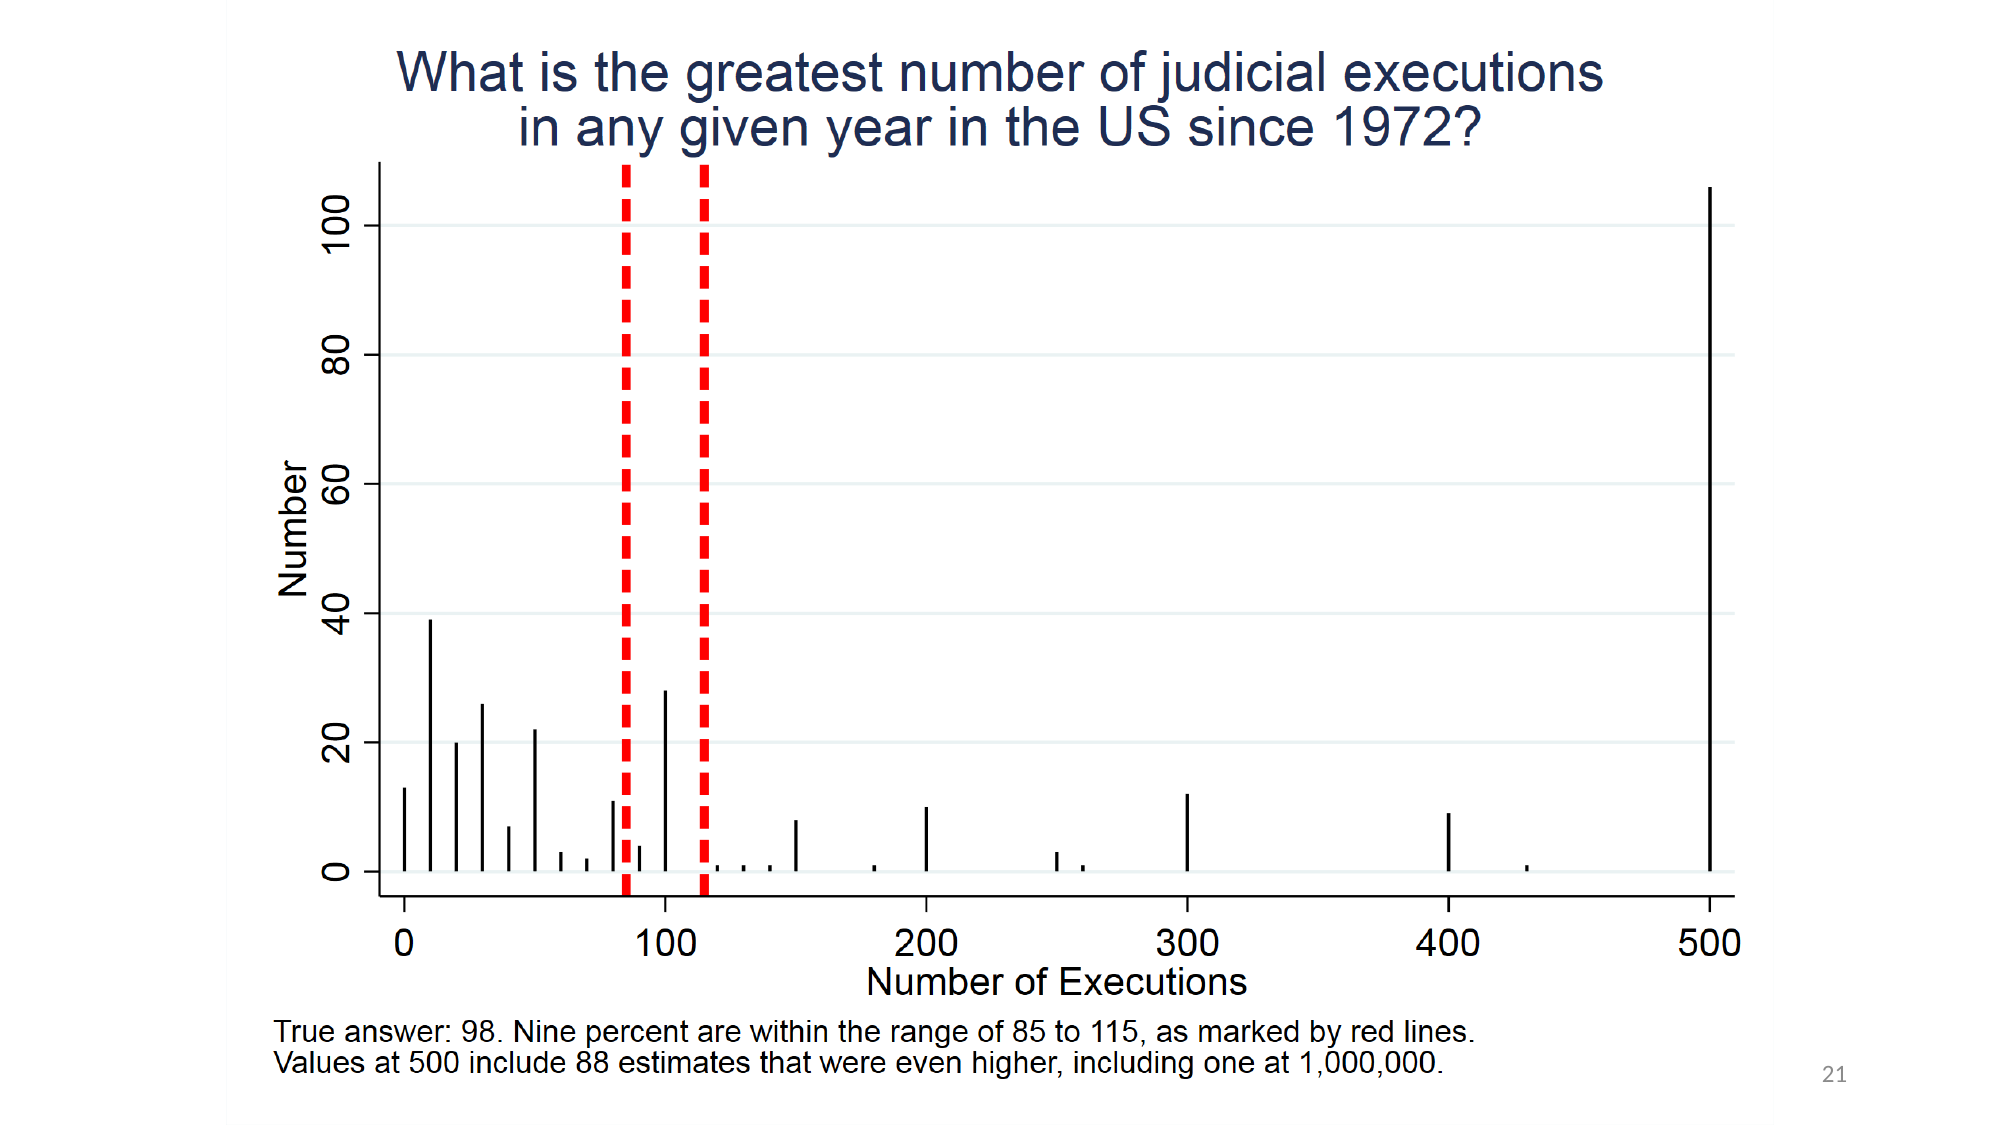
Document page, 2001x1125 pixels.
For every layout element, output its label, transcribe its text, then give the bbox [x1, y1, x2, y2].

picture [226, 0, 1774, 1125]
slide_number 21 [1774, 1042, 1863, 1103]
